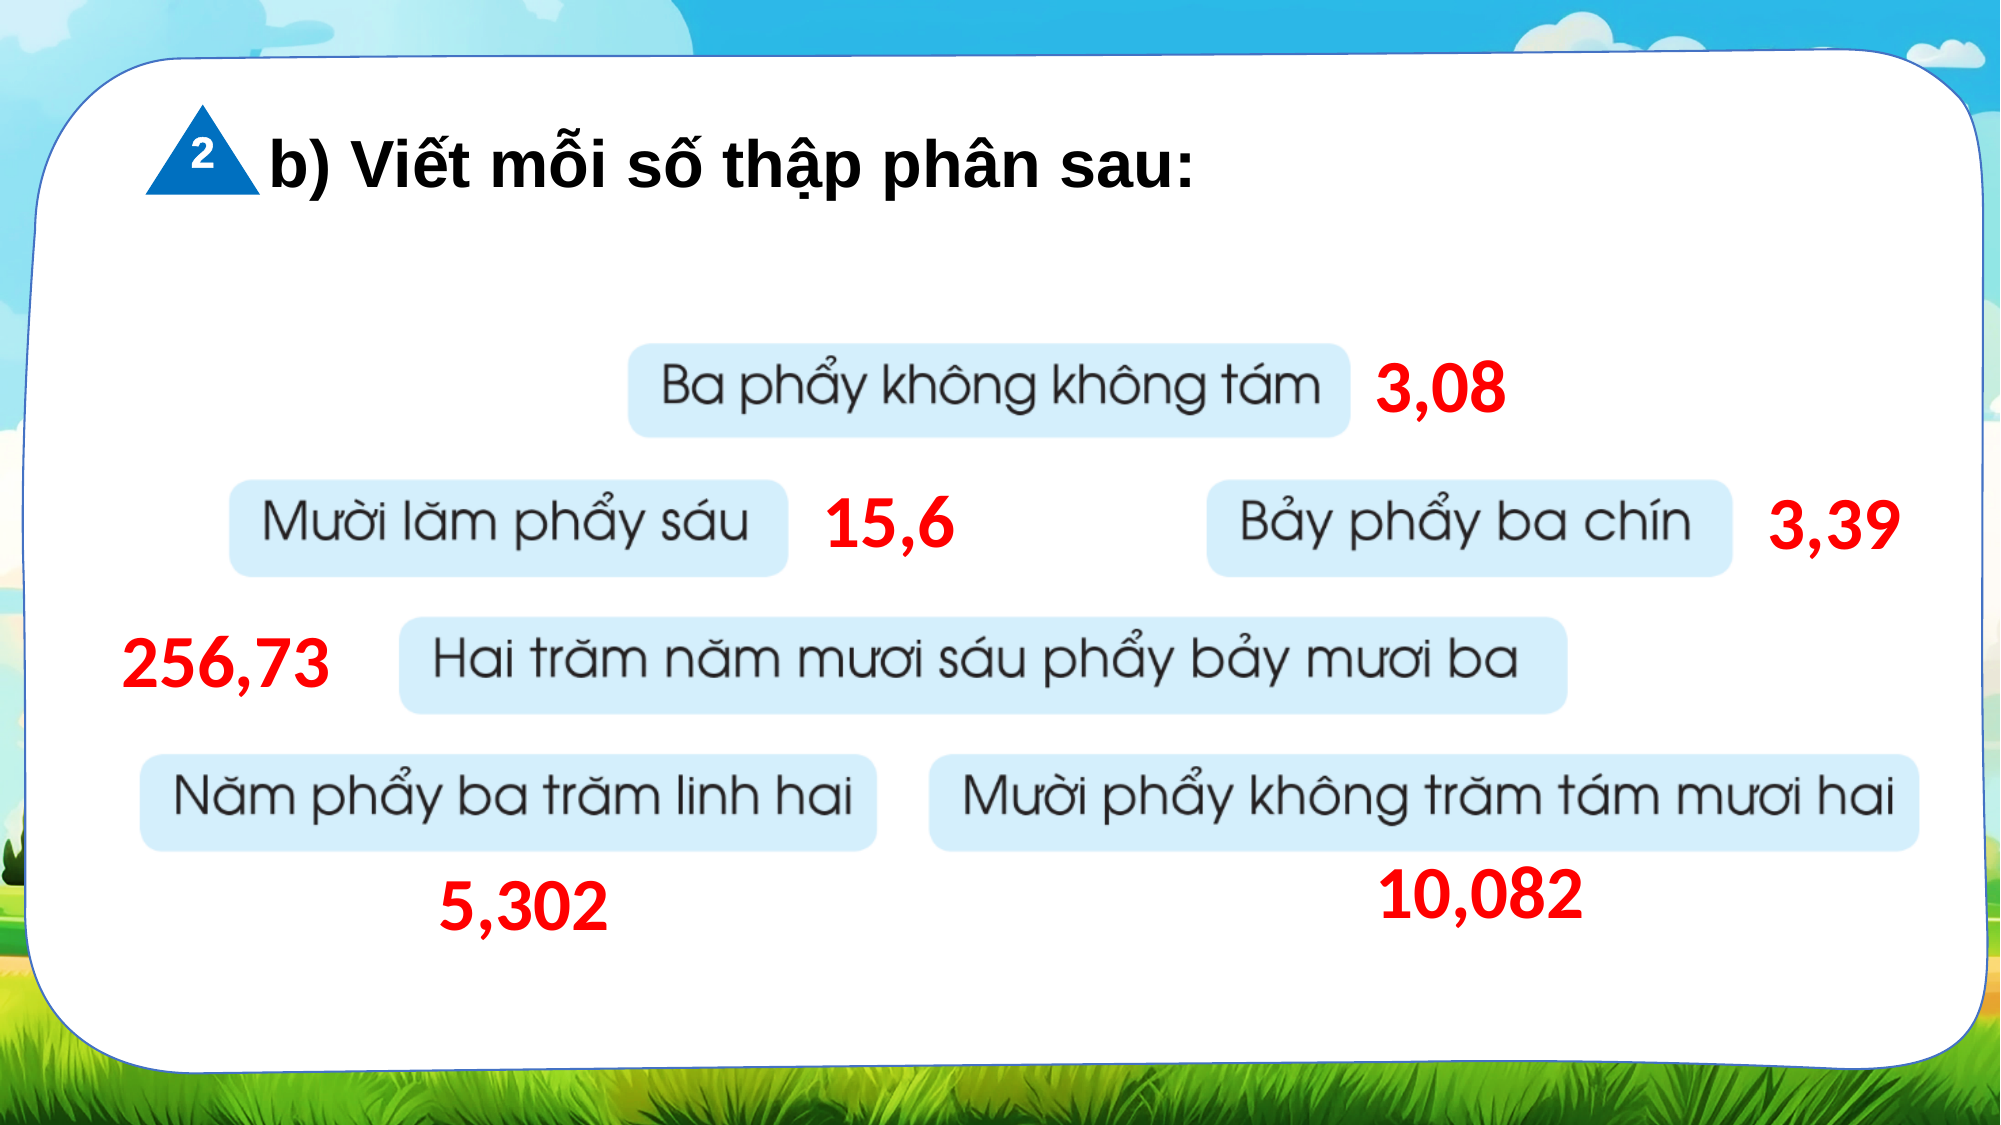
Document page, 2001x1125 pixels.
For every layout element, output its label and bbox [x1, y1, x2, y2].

text_box [145, 104, 261, 195]
picture [0, 0, 2000, 1125]
text_box [20, 49, 1988, 1074]
